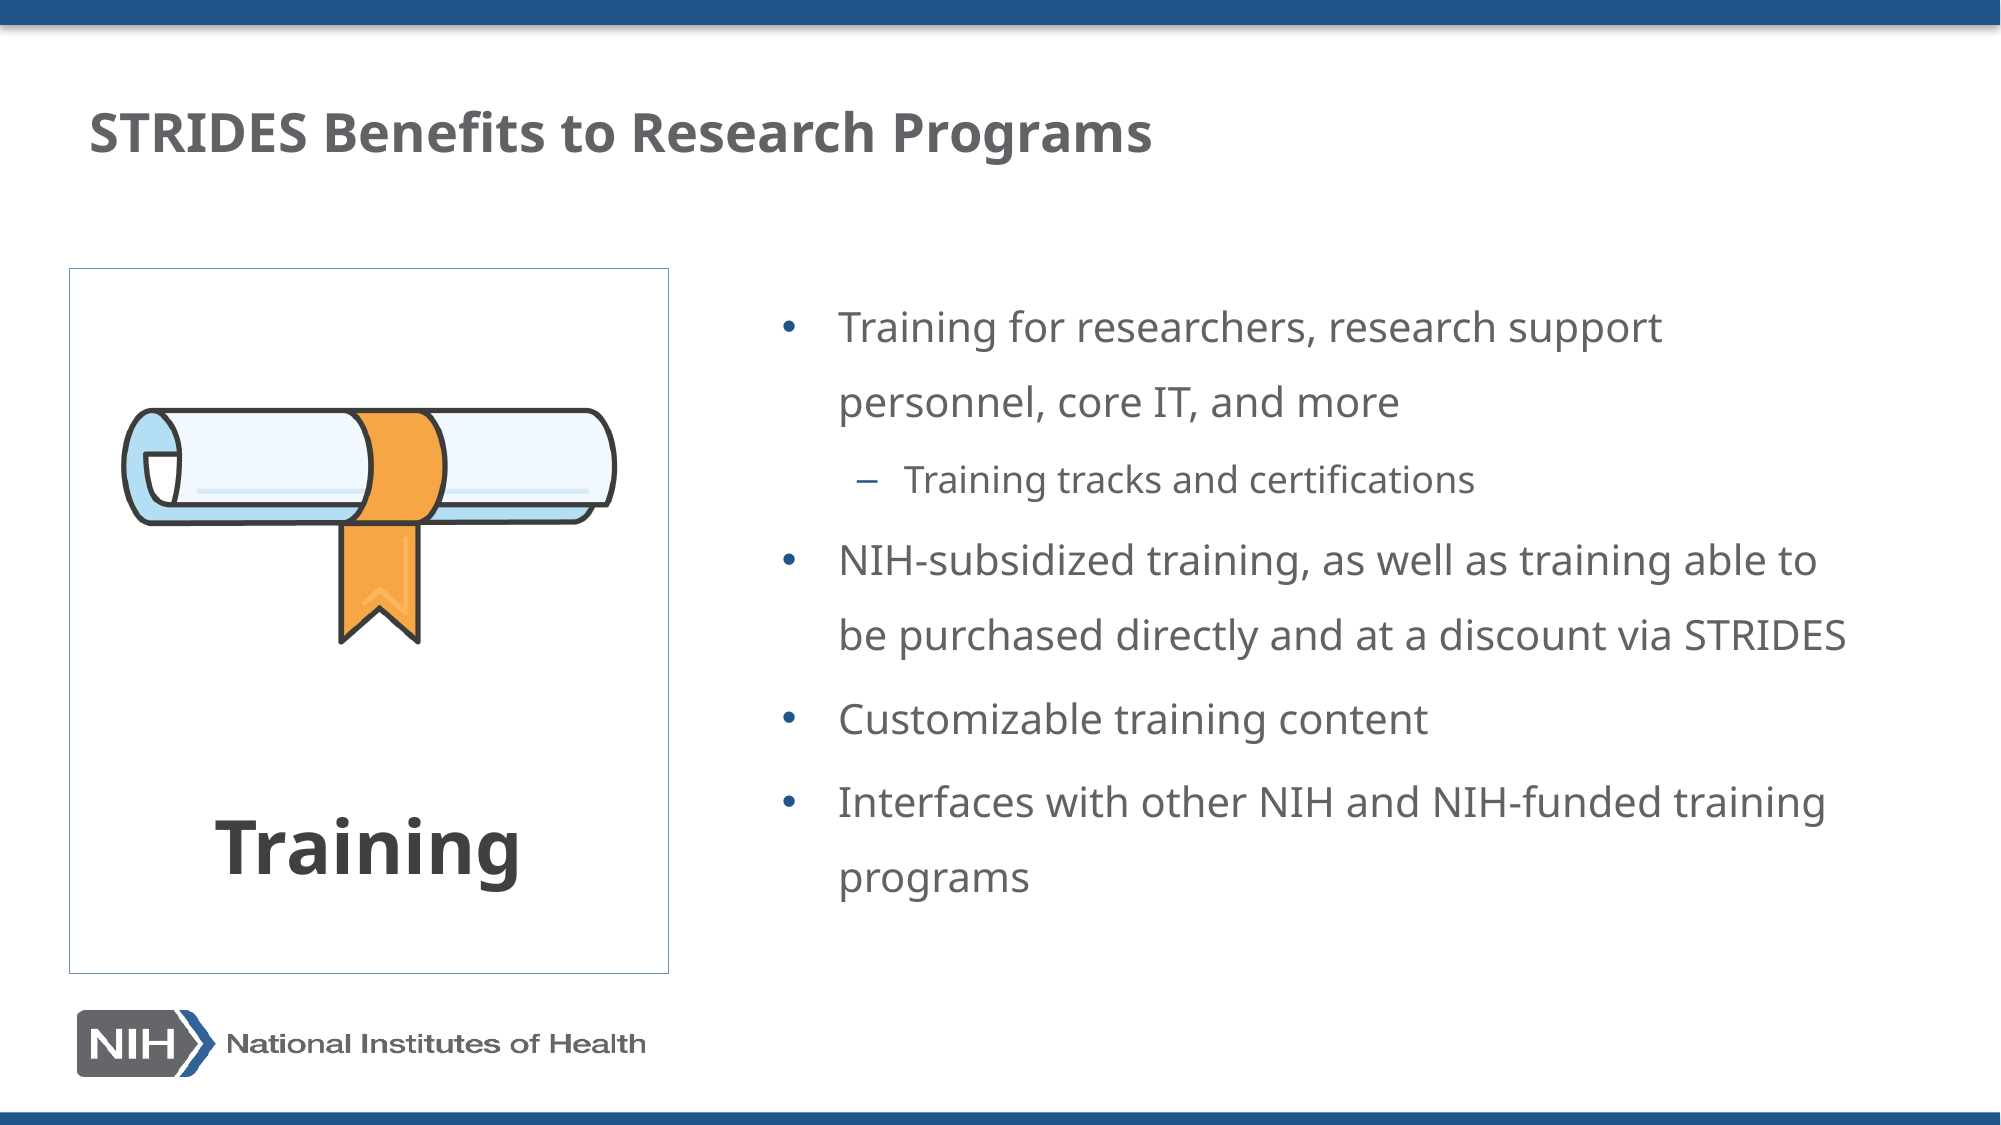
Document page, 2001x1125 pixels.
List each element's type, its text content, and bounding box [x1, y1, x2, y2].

title STRIDES Benefits to Research Programs [74, 53, 1925, 221]
list Training for researchers, research support personnel, core IT, and more Training tracks and certifications NIH-subsidized training, as well as training able to be purchased directly and at a discount via STRIDES Customizable training content Interfaces with other NIH and NIH-funded training programs [900, 268, 1881, 974]
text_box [0, 268, 898, 974]
picture [77, 1010, 645, 1077]
